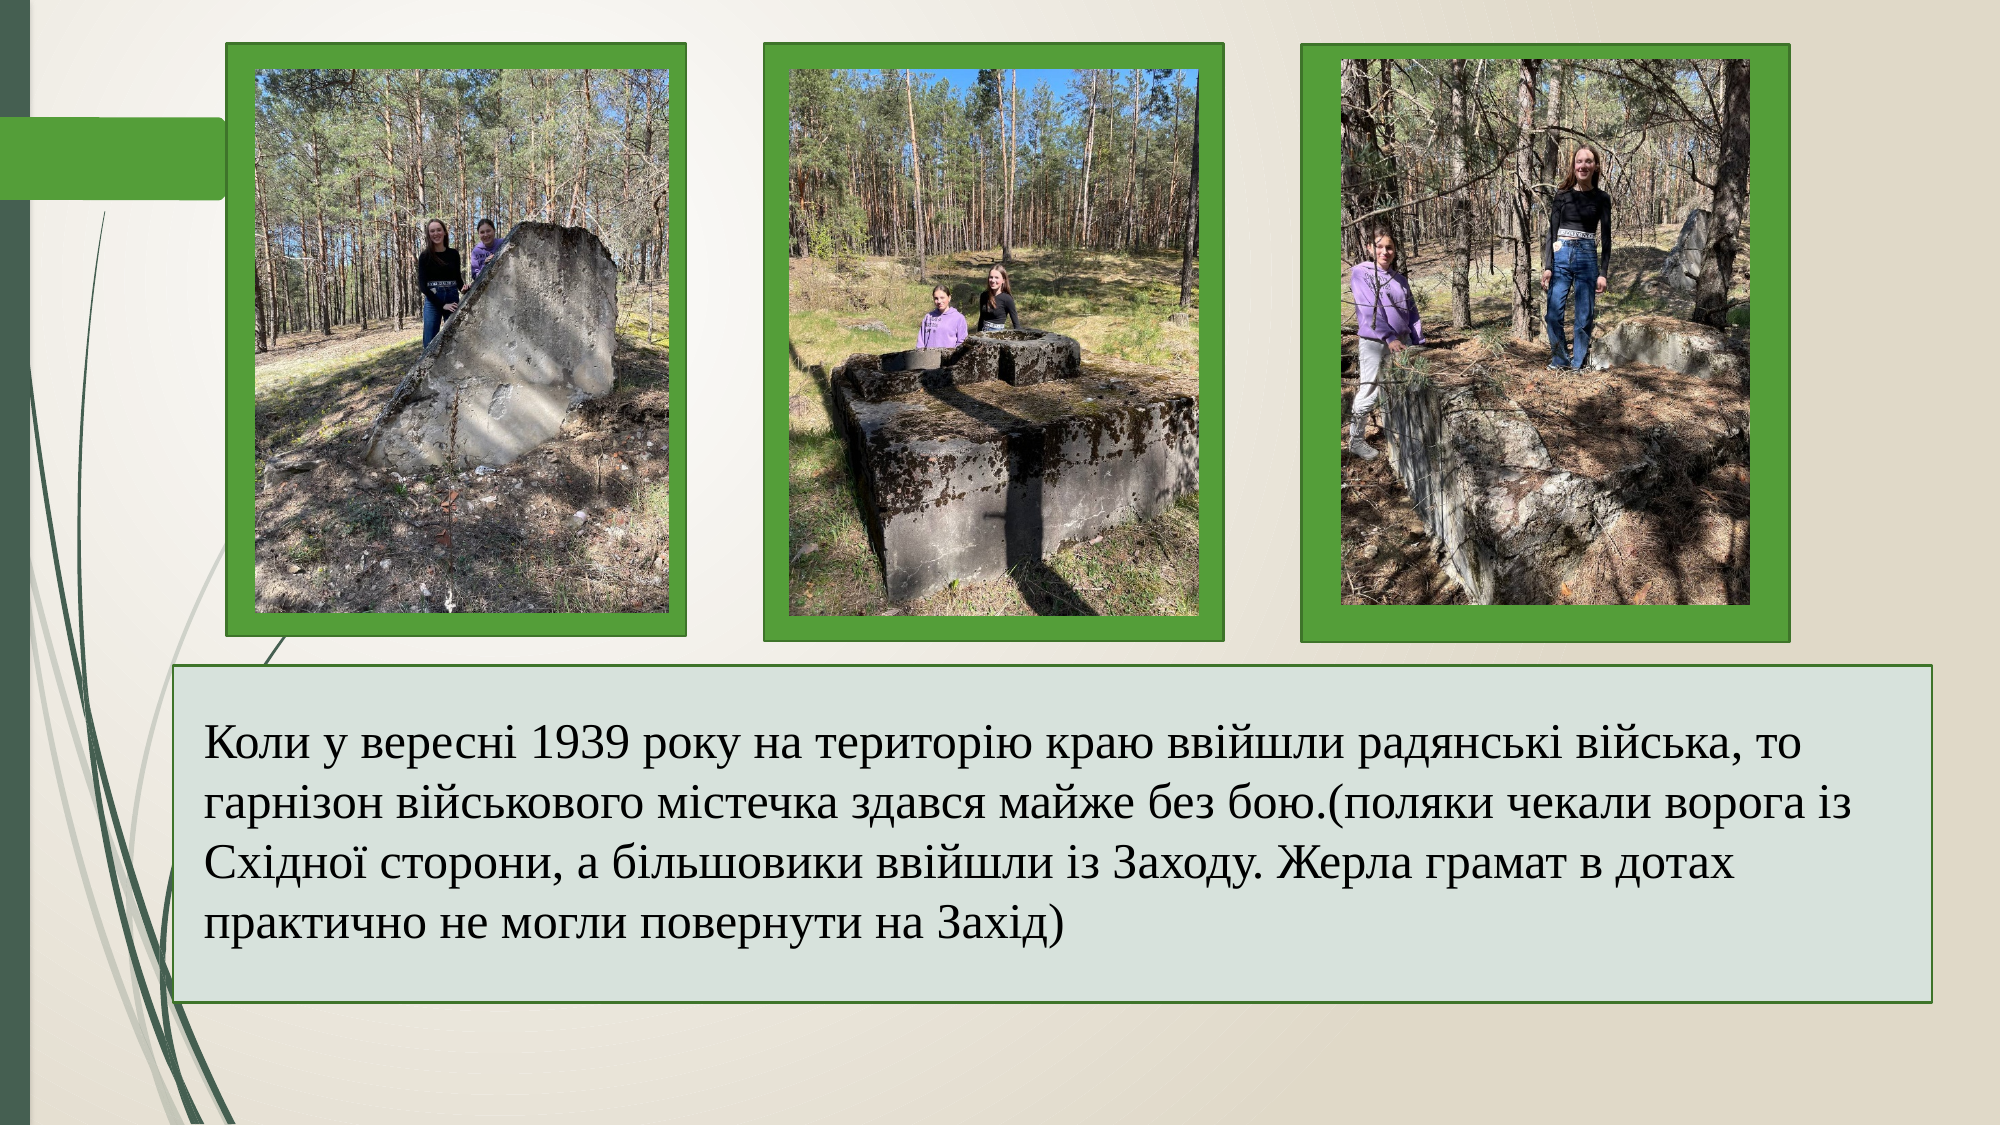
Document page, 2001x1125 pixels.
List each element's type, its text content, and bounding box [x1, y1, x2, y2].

picture [1341, 59, 1751, 605]
picture [788, 69, 1199, 616]
picture [255, 69, 670, 613]
text_box Коли у вересні 1939 року на територію краю ввійшли радянські війська, то гарнізон військового містечка здався майже без бою.(поляки чекали ворога із Східної сторони, а більшовики ввійшли із Заходу. Жерла грамат в дотах практично не могли повернути на Захід) [189, 700, 1892, 956]
text_box [172, 664, 1933, 1004]
text_box [1300, 43, 1791, 643]
text_box [763, 42, 1225, 642]
text_box [225, 42, 687, 637]
